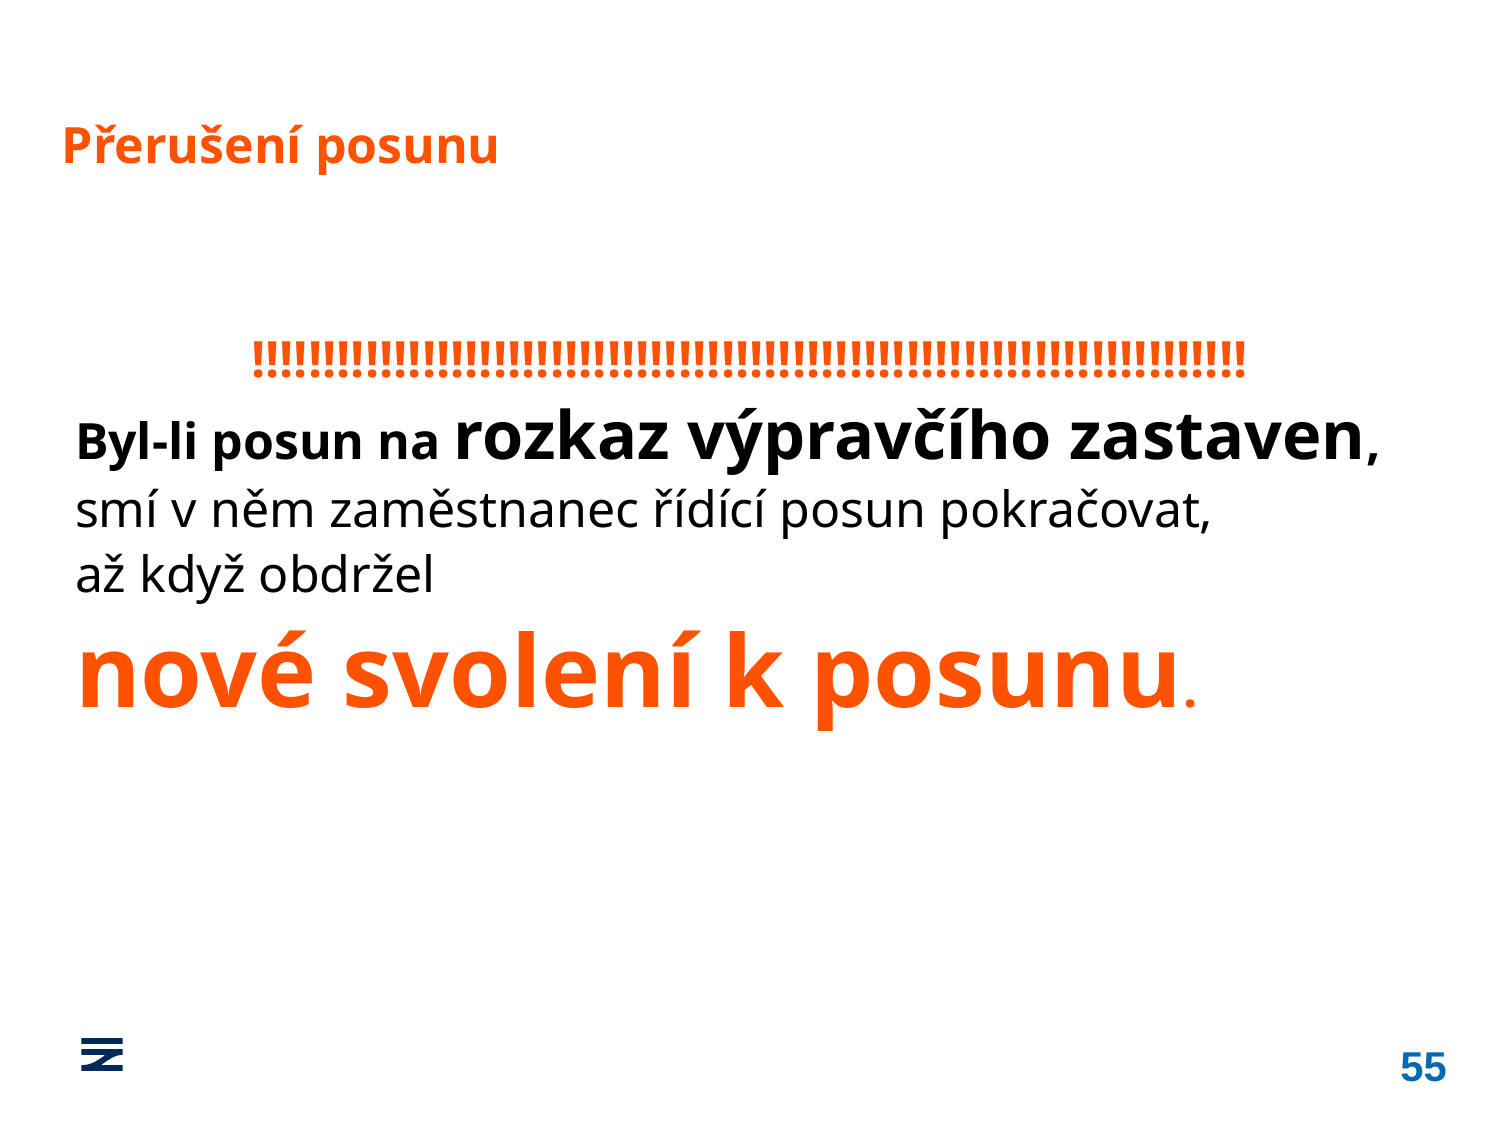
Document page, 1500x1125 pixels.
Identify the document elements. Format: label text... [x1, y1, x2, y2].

list Přerušení posunu [61, 113, 1436, 197]
list !!!!!!!!!!!!!!!!!!!!!!!!!!!!!!!!!!!!!!!!!!!!!!!!!!!!!!!!!!!!!!!!!!!!!! Byl-li posun na rozkaz výpravčího zastaven, smí v něm zaměstnanec řídící posun pokračovat, až když obdržel nové svolení k posunu. [75, 262, 1425, 1005]
slide_number 55 [1096, 1034, 1447, 1095]
